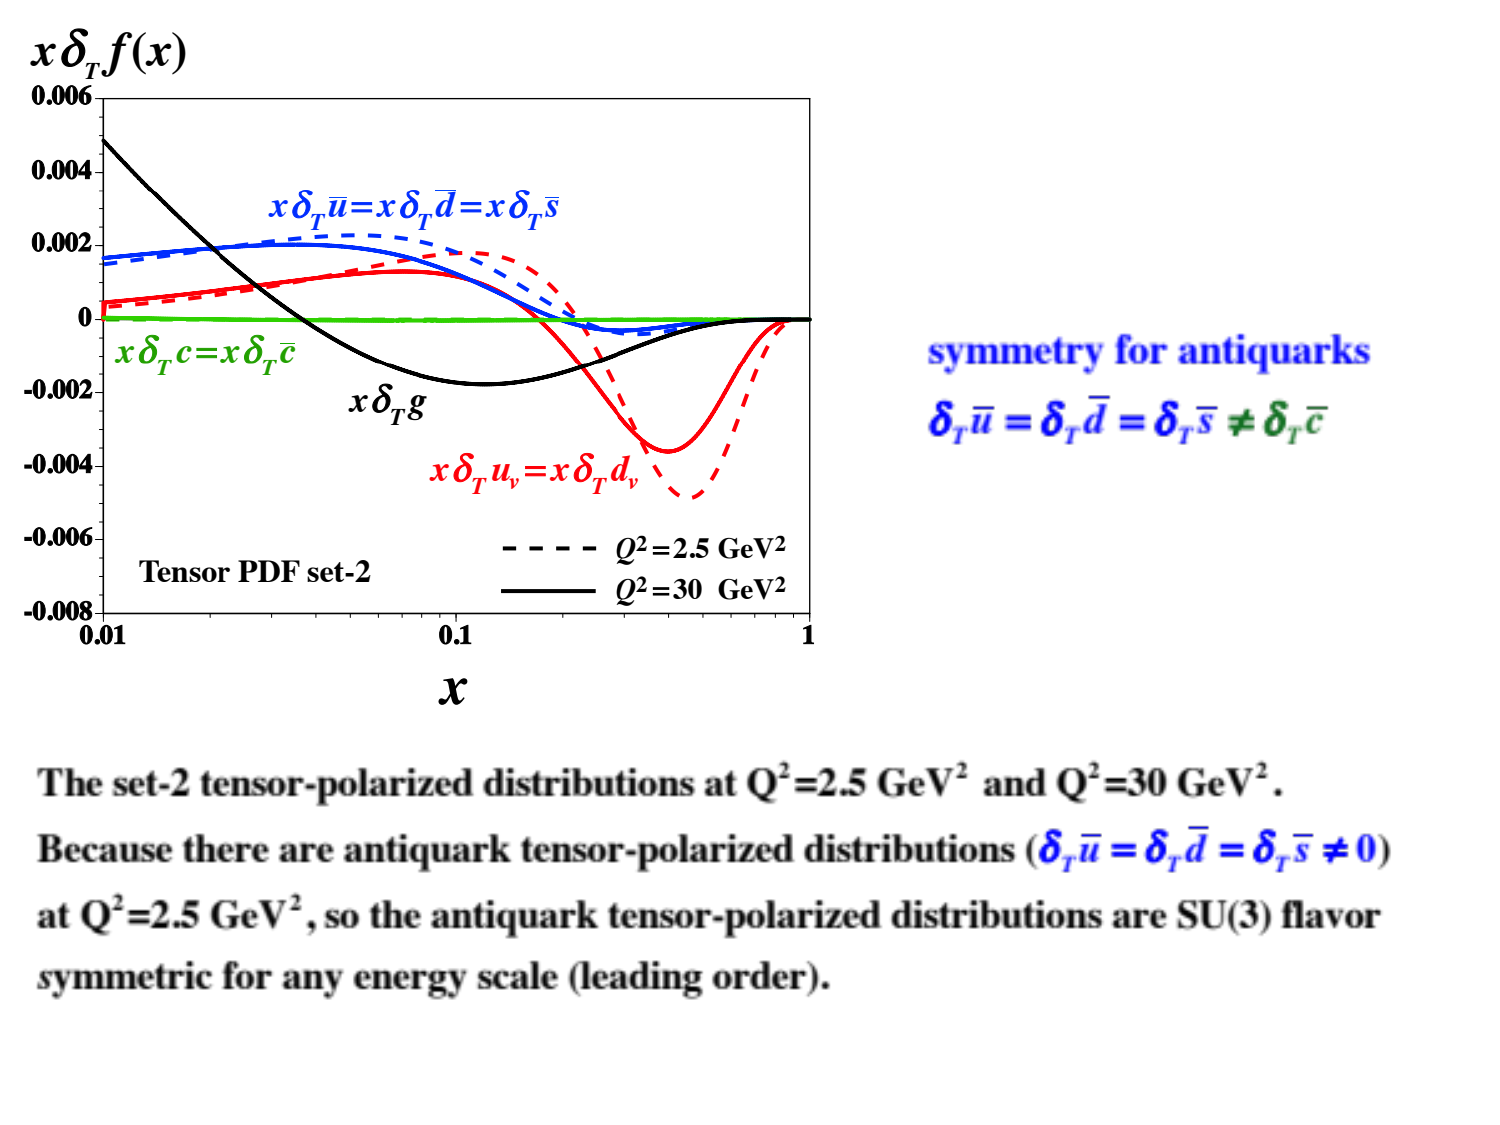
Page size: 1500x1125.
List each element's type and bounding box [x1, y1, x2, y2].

text_box [923, 327, 1384, 449]
picture [21, 20, 815, 707]
text_box [32, 750, 1407, 1000]
